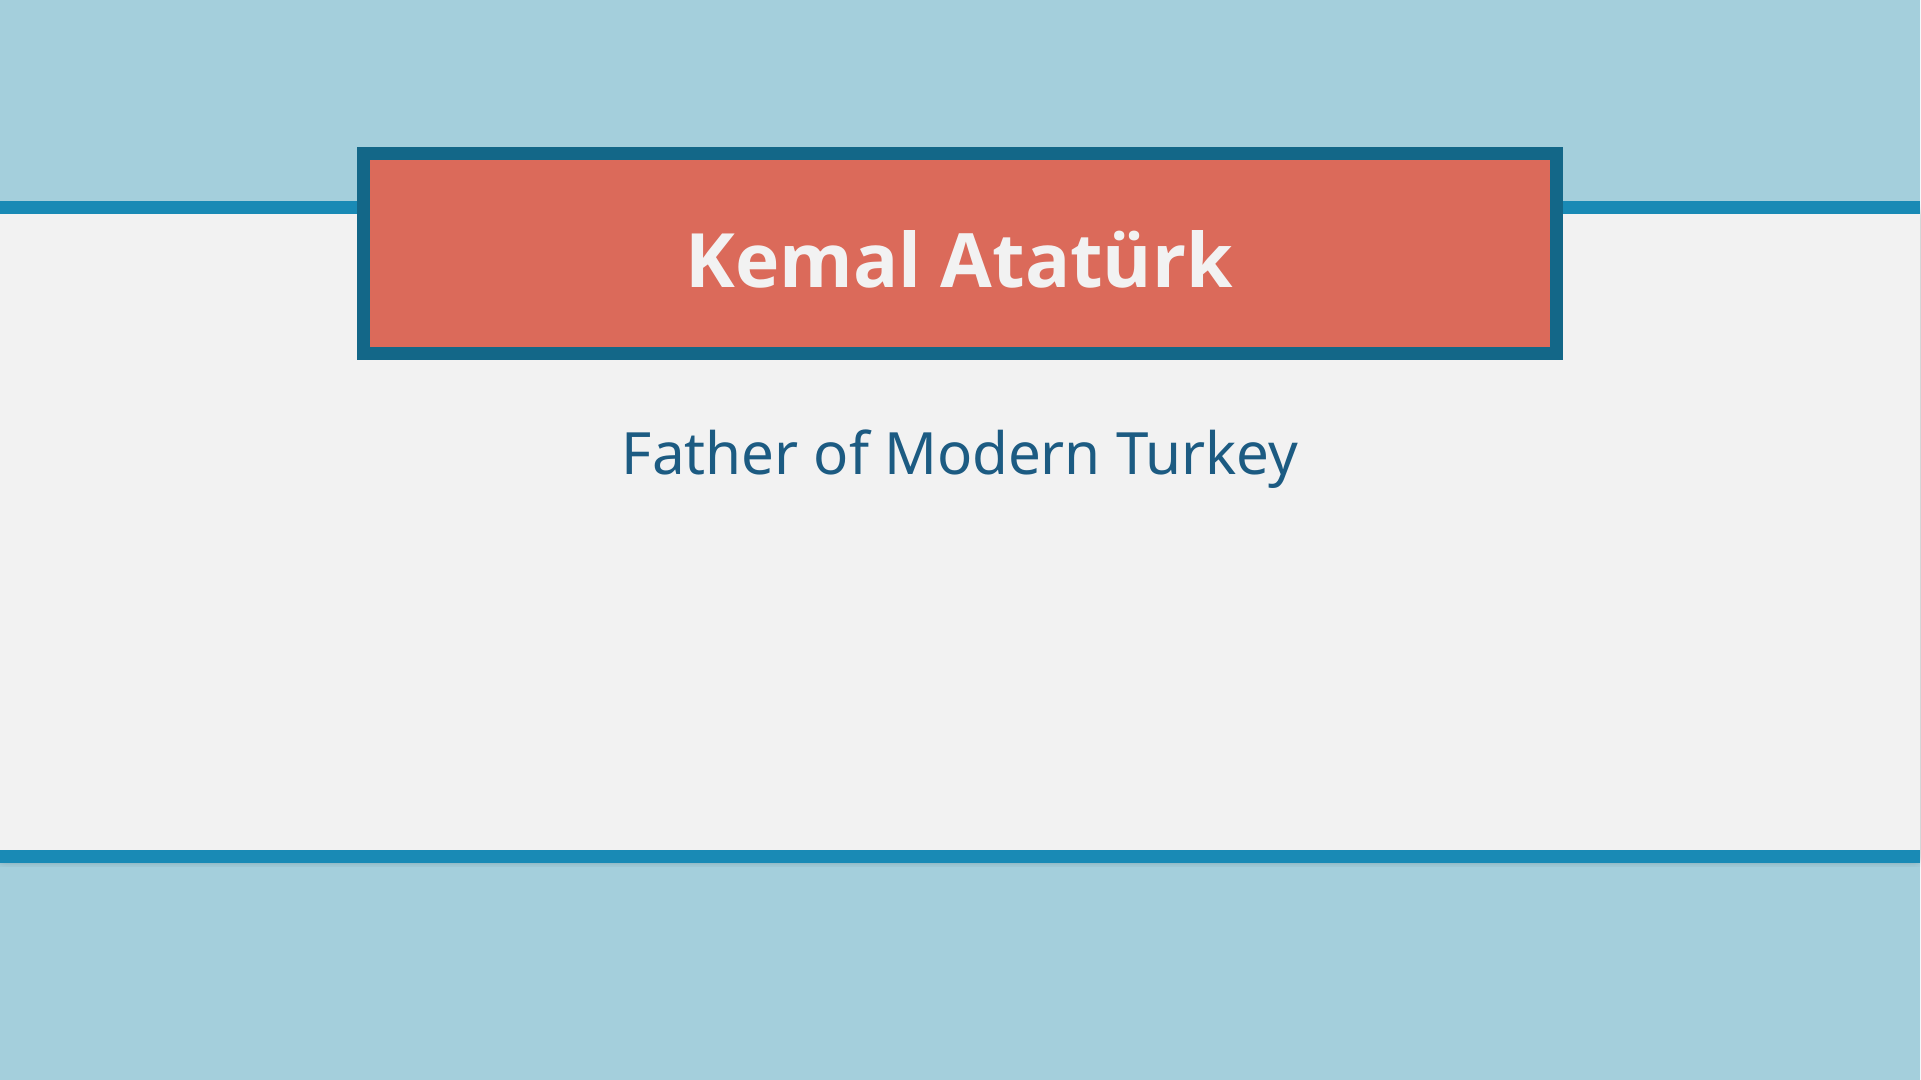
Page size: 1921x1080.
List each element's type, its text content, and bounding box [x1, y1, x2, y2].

title Kemal Atatürk [361, 160, 1557, 354]
list Father of Modern Turkey [300, 414, 1620, 838]
